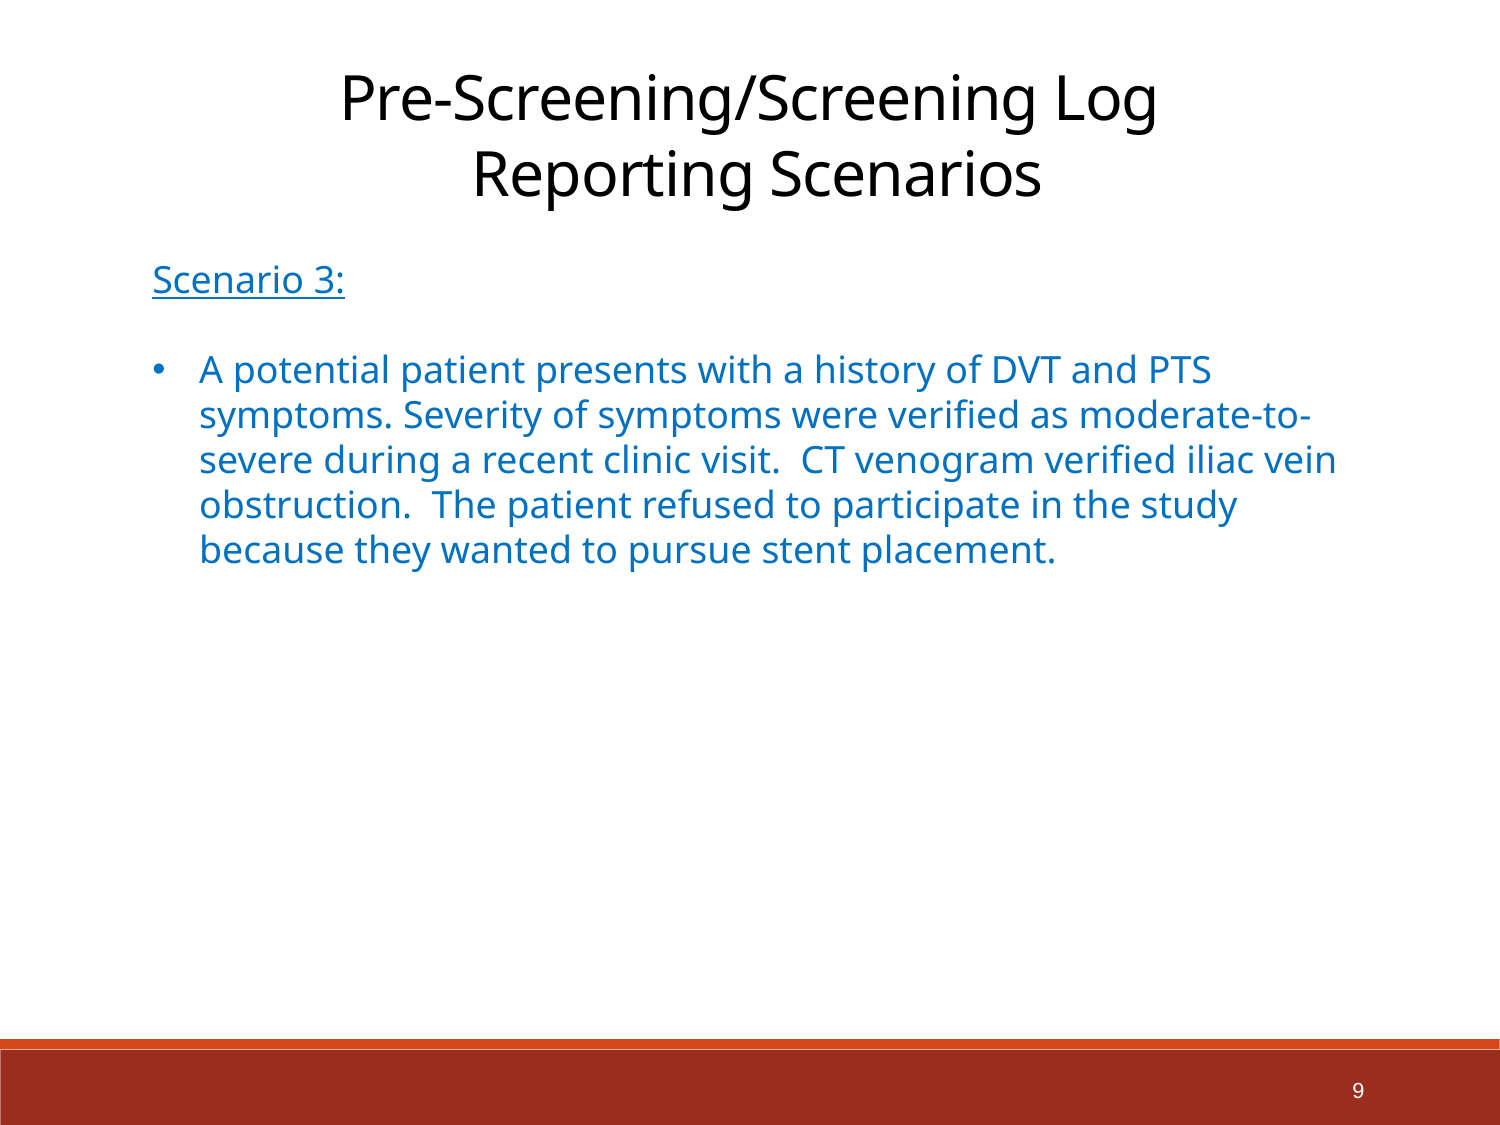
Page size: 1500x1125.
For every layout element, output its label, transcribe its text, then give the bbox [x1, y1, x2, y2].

text_box Scenario 3: A potential patient presents with a history of DVT and PTS symptoms. Severity of symptoms were verified as moderate-to-severe during a recent clinic visit. CT venogram verified iliac vein obstruction. The patient refused to participate in the study because they wanted to pursue stent placement. [137, 248, 1363, 714]
slide_number 9 [1218, 1059, 1380, 1120]
text_box Pre-Screening/Screening Log Reporting Scenarios [0, 37, 1500, 217]
